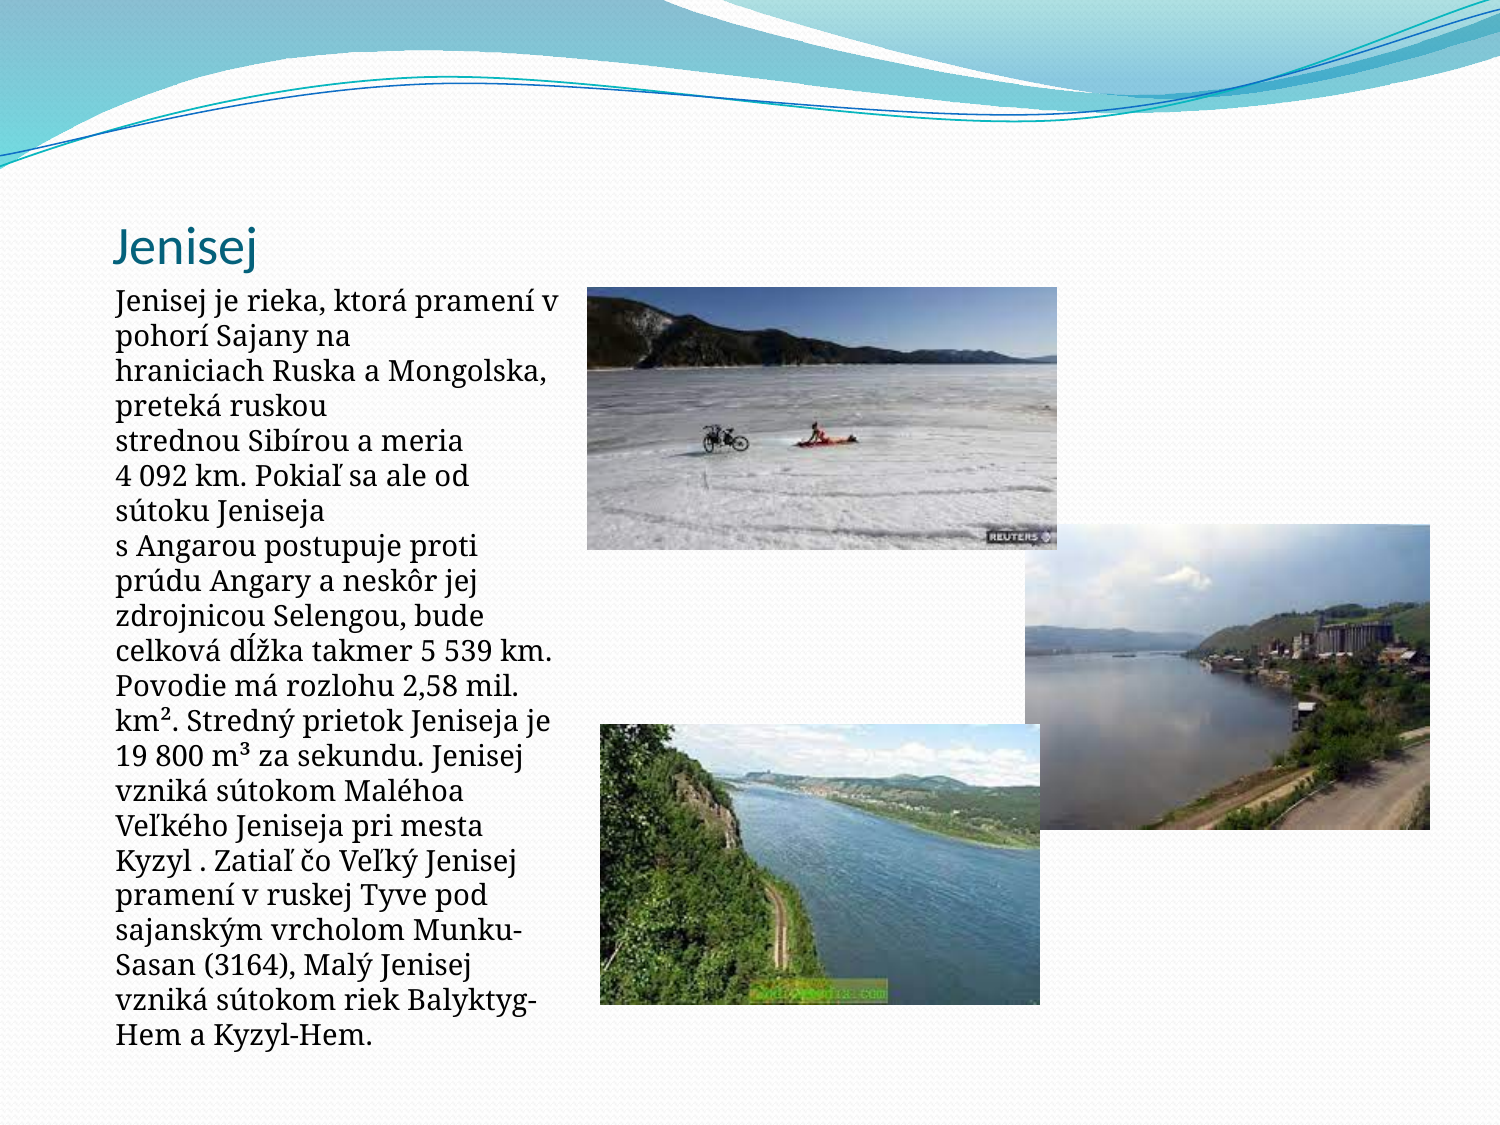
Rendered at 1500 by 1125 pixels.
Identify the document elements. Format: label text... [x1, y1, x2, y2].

list Jenisej je rieka, ktorá pramení v pohorí Sajany na hraniciach Ruska a Mongolska, preteká ruskou strednou Sibírou a meria 4 092 km. Pokiaľ sa ale od sútoku Jeniseja s Angarou postupuje proti prúdu Angary a neskôr jej zdrojnicou Selengou, bude celková dĺžka takmer 5 539 km. Povodie má rozlohu 2,58 mil. km². Stredný prietok Jeniseja je 19 800 m³ za sekundu. Jenisej vzniká sútokom Maléhoa Veľkého Jeniseja pri mesta Kyzyl . Zatiaľ čo Veľký Jenisej pramení v ruskej Tyve pod sajanským vrcholom Munku-Sasan (3164), Malý Jenisej vzniká sútokom riek Balyktyg-Hem a Kyzyl-Hem. [112, 275, 563, 1025]
picture [587, 287, 1057, 551]
title Jenisej [112, 84, 563, 275]
picture [599, 524, 1430, 1005]
